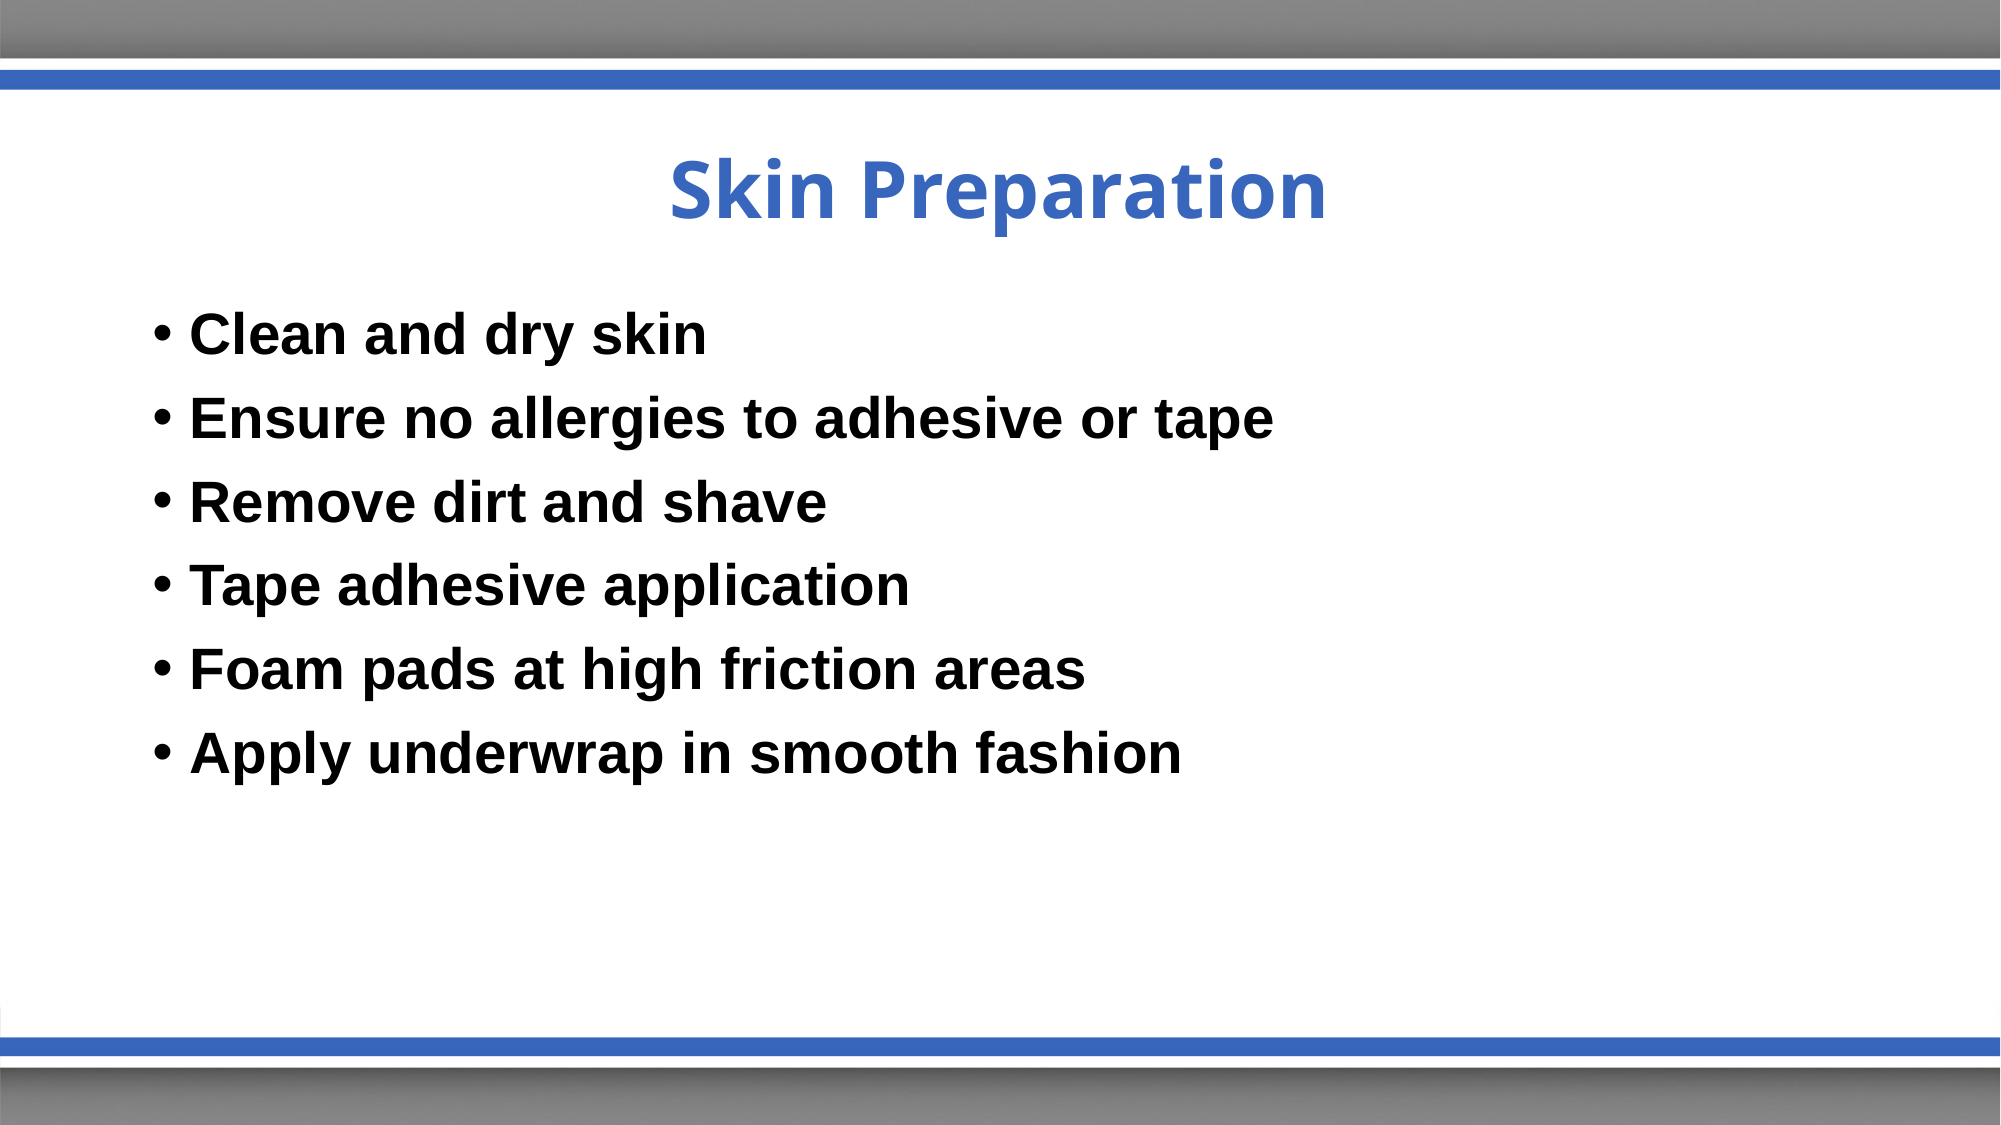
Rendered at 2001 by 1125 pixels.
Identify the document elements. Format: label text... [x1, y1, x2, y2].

title Skin Preparation [137, 159, 1863, 227]
list Clean and dry skin Ensure no allergies to adhesive or tape Remove dirt and shave Tape adhesive application Foam pads at high friction areas Apply underwrap in smooth fashion [137, 296, 1863, 981]
picture [0, 0, 2001, 1125]
